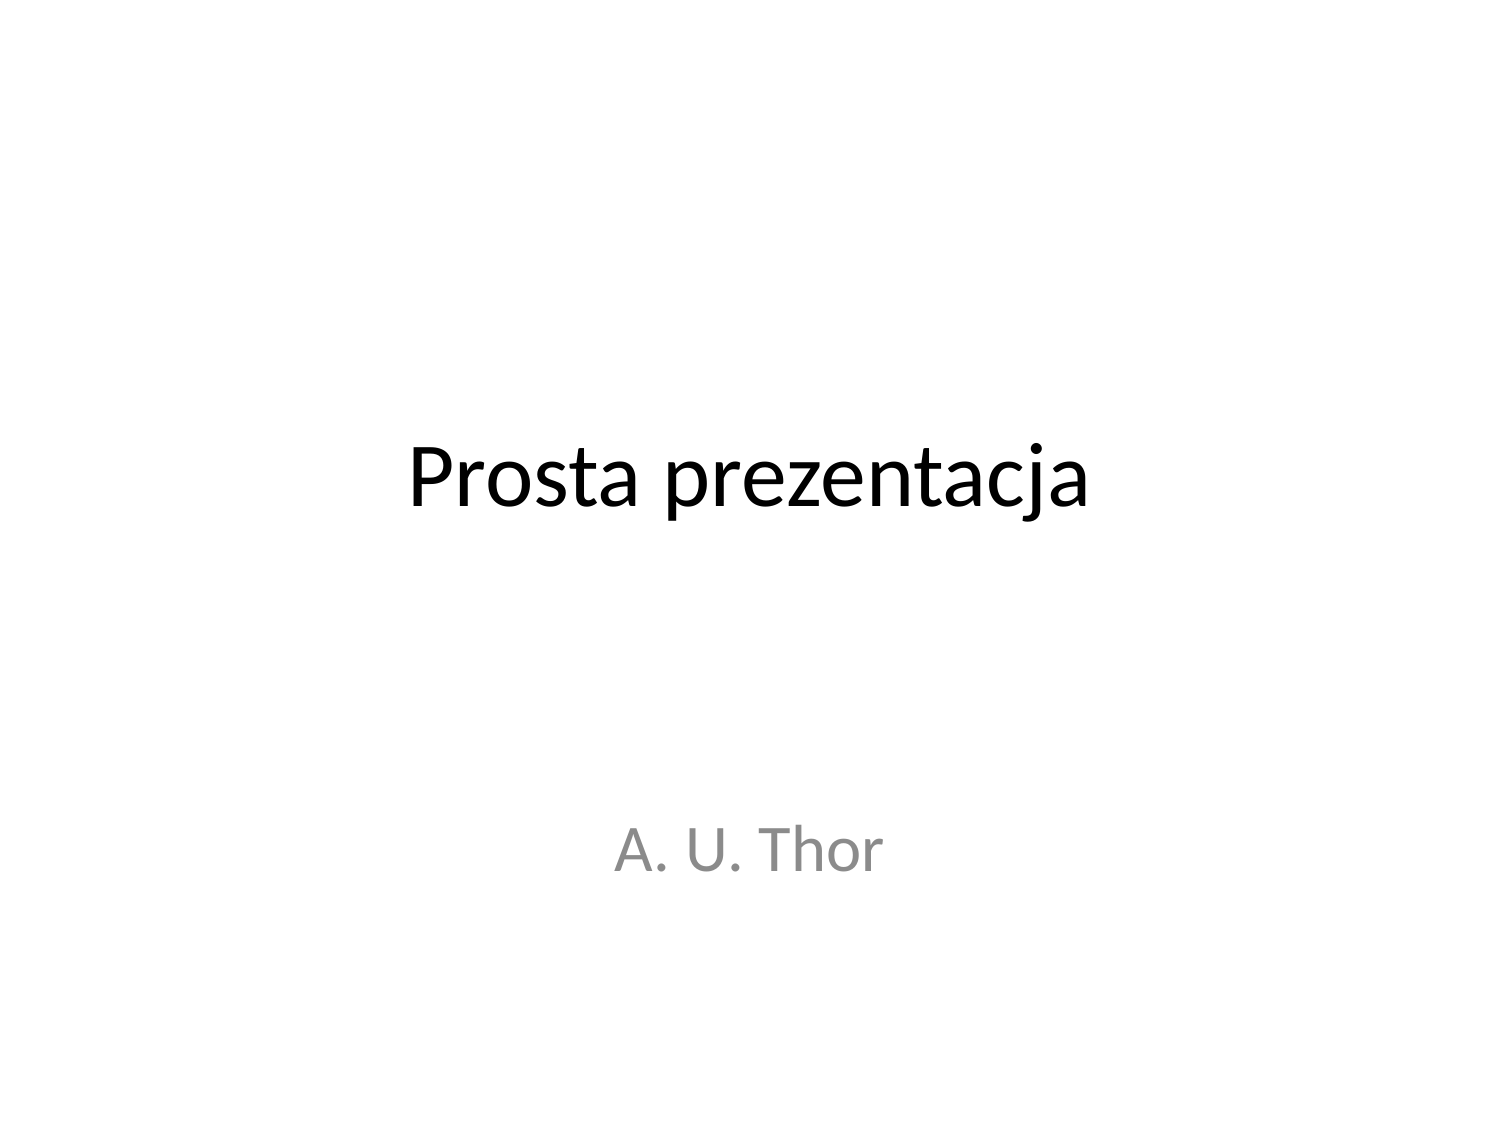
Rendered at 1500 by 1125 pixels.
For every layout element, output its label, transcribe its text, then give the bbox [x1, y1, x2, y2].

subtitle A. U. Thor [225, 637, 1275, 925]
title Prosta prezentacja [112, 349, 1388, 591]
